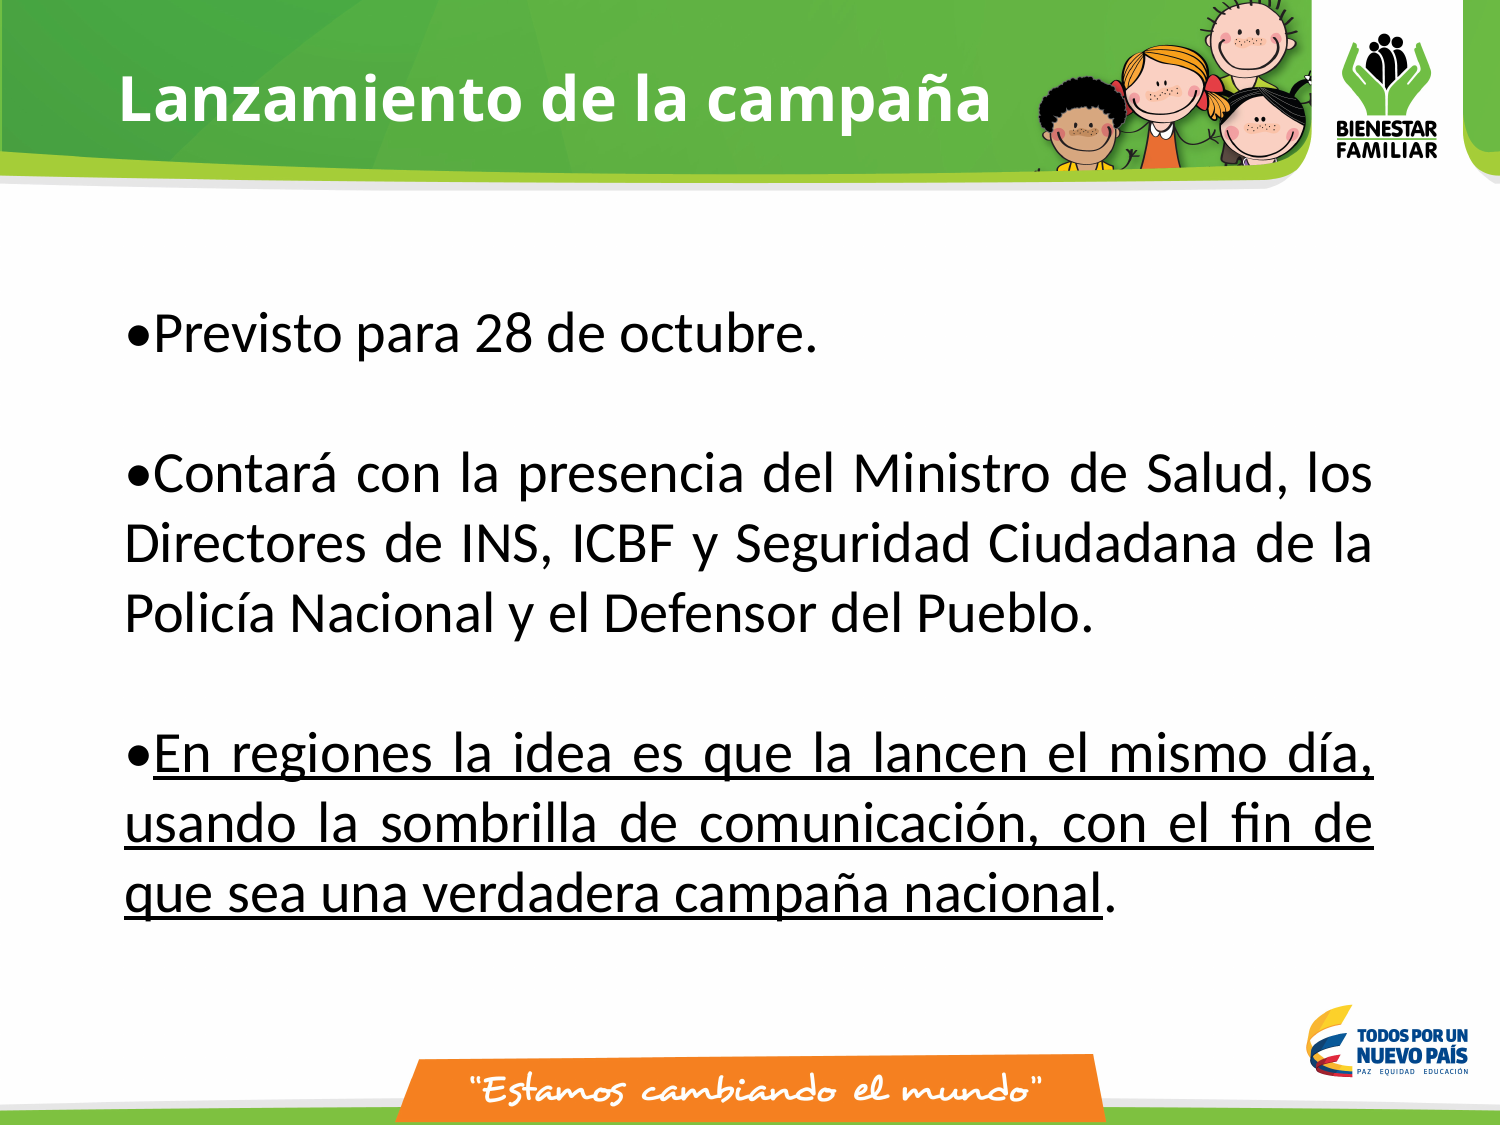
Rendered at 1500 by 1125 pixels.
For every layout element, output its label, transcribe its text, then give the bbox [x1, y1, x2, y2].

text_box •Previsto para 28 de octubre. •Contará con la presencia del Ministro de Salud, los Directores de INS, ICBF y Seguridad Ciudadana de la Policía Nacional y el Defensor del Pueblo. •En regiones la idea es que la lancen el mismo día, usando la sombrilla de comunicación, con el fin de que sea una verdadera campaña nacional. [109, 217, 1389, 932]
picture [0, 0, 1500, 1125]
title Lanzamiento de la campaña [103, 59, 1397, 278]
